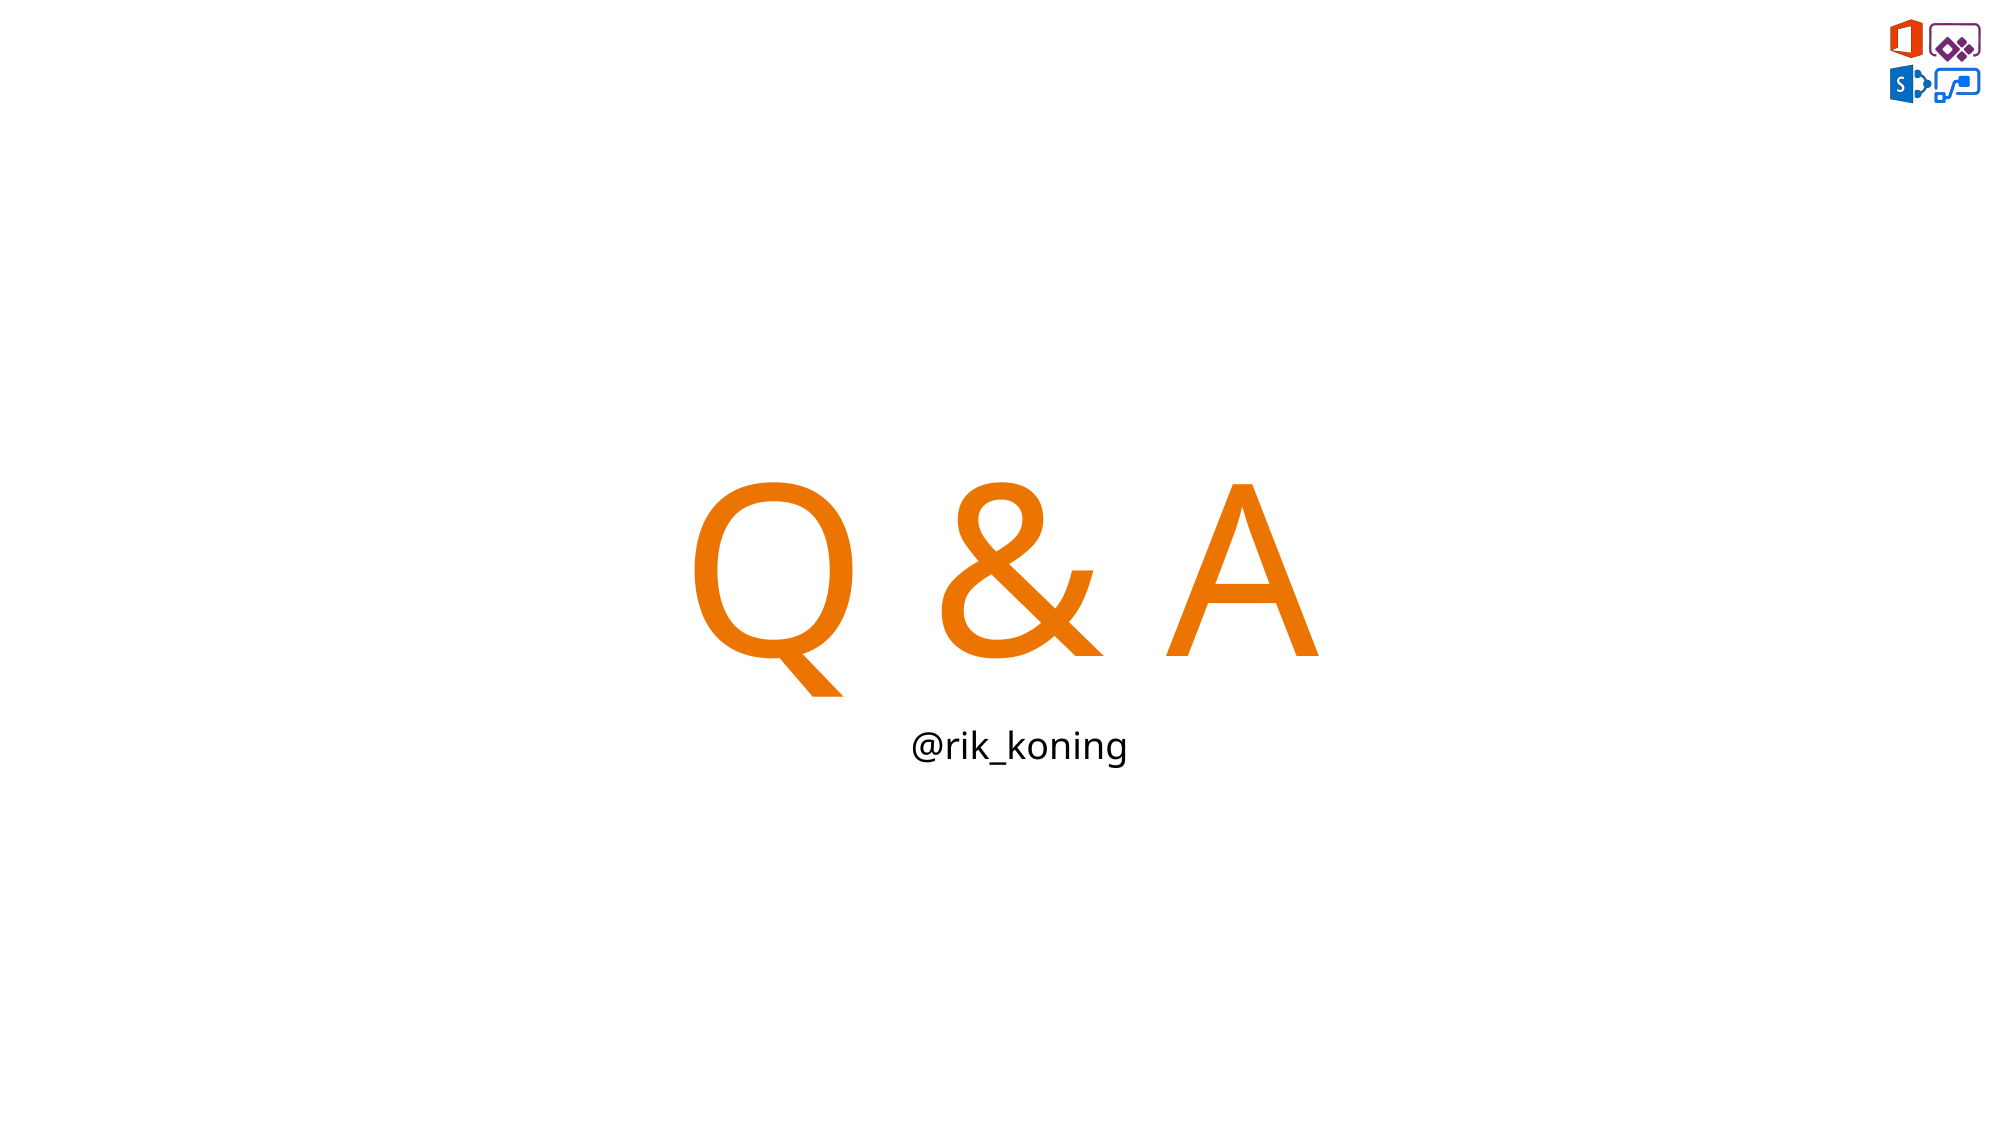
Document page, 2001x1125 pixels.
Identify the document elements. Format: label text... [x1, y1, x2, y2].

picture [1869, 0, 2000, 131]
text_box Q & A [0, 409, 2000, 712]
text_box @rik_koning [896, 715, 1144, 775]
